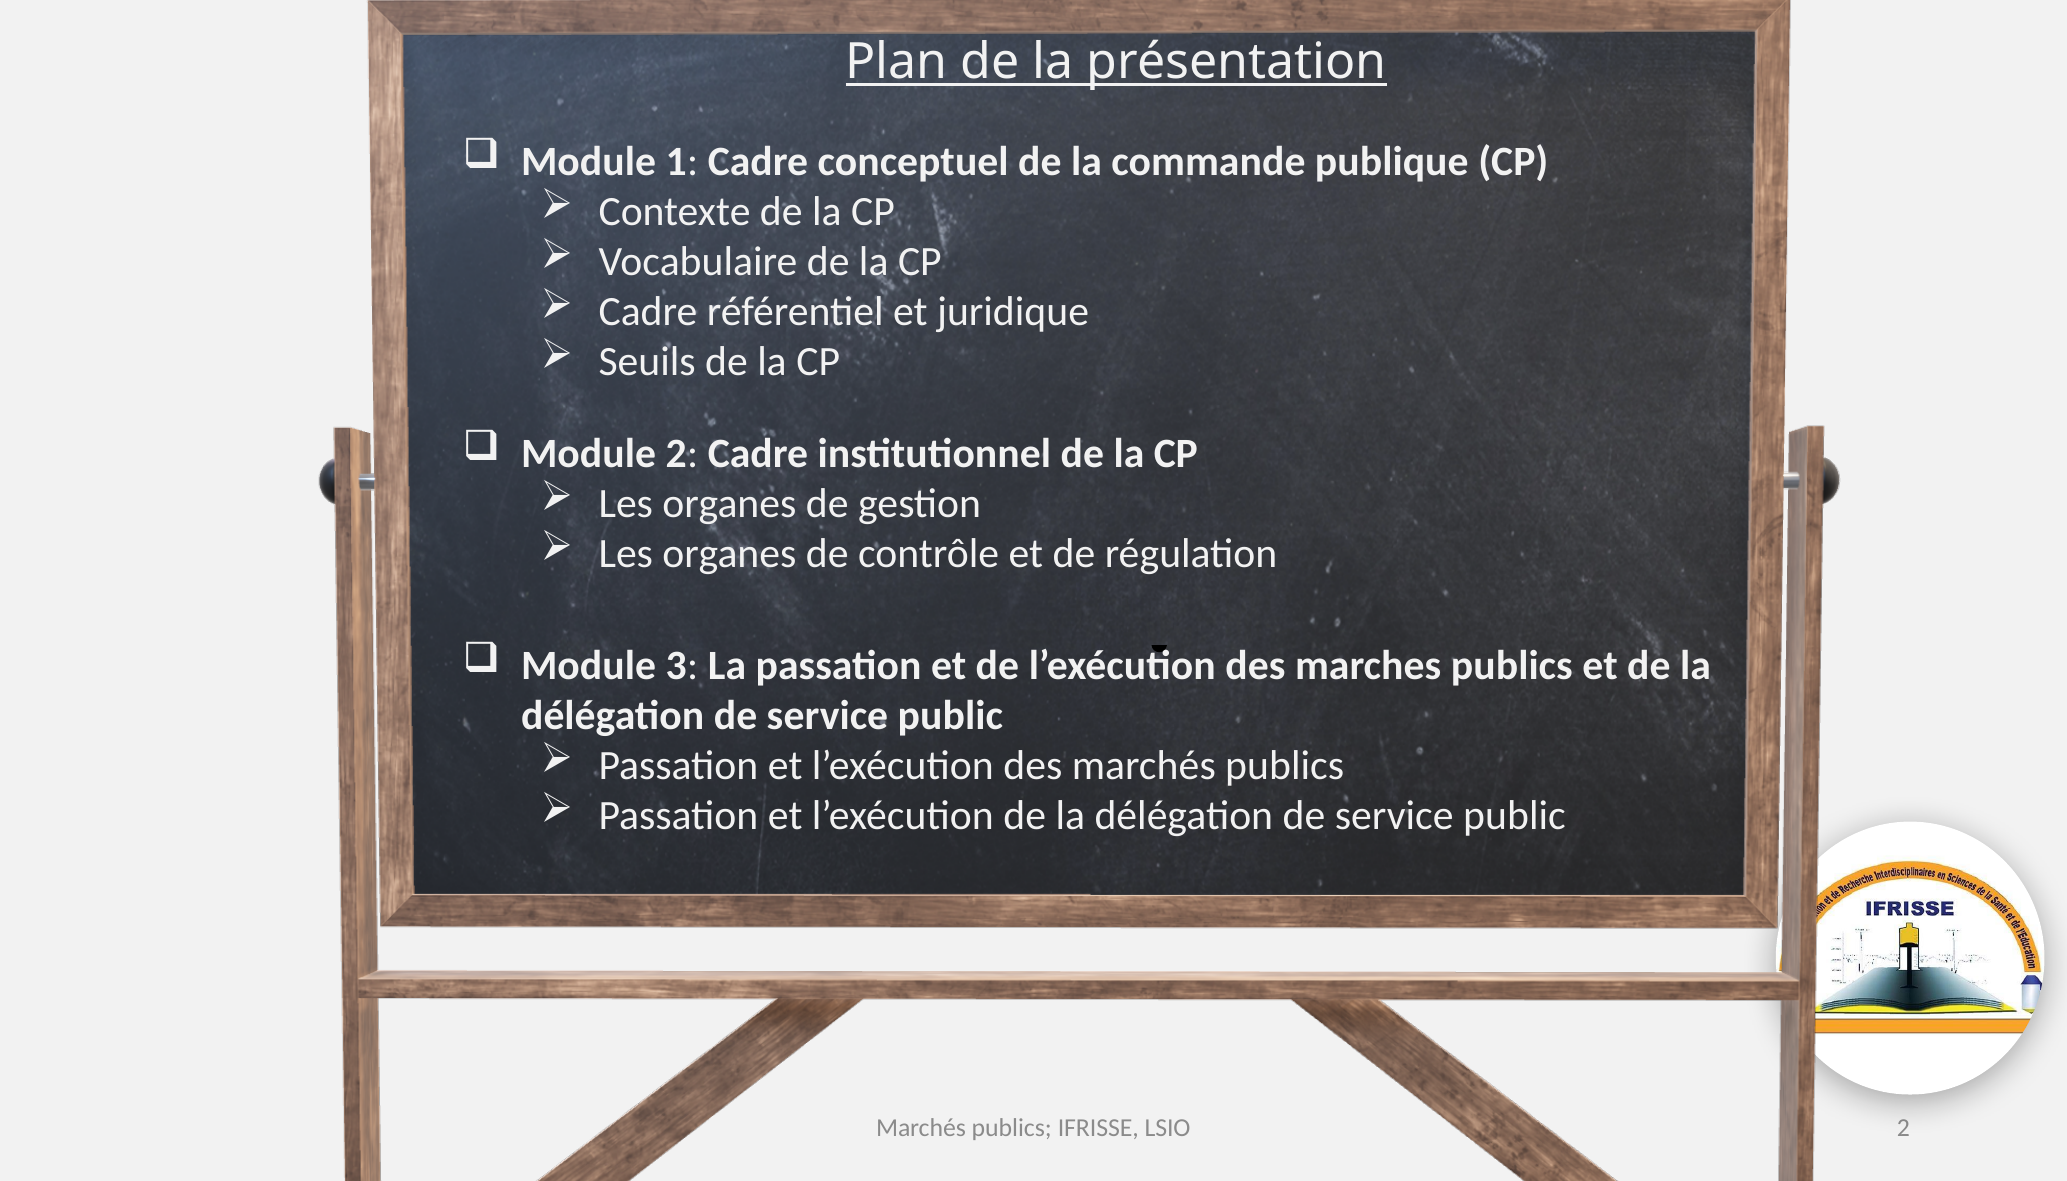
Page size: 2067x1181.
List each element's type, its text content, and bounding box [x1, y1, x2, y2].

slide_number 2 [1459, 1094, 1925, 1158]
text_box Module 2: Cadre institutionnel de la CP Les organes de gestion Les organes de contrôle et de régulation [448, 417, 1709, 630]
picture [272, 0, 2045, 1181]
text_box Module 3: La passation et de l’exécution des marches publics et de la délégation de service public Passation et l’exécution des marchés publics Passation et l’exécution de la délégation de service public [448, 630, 1785, 846]
footer Marchés publics; IFRISSE, LSIO [684, 1094, 1383, 1158]
text_box Plan de la présentation Module 1: Cadre conceptuel de la commande publique (CP) Contexte de la CP Vocabulaire de la CP Cadre référentiel et juridique Seuils de la CP [448, 21, 1785, 437]
